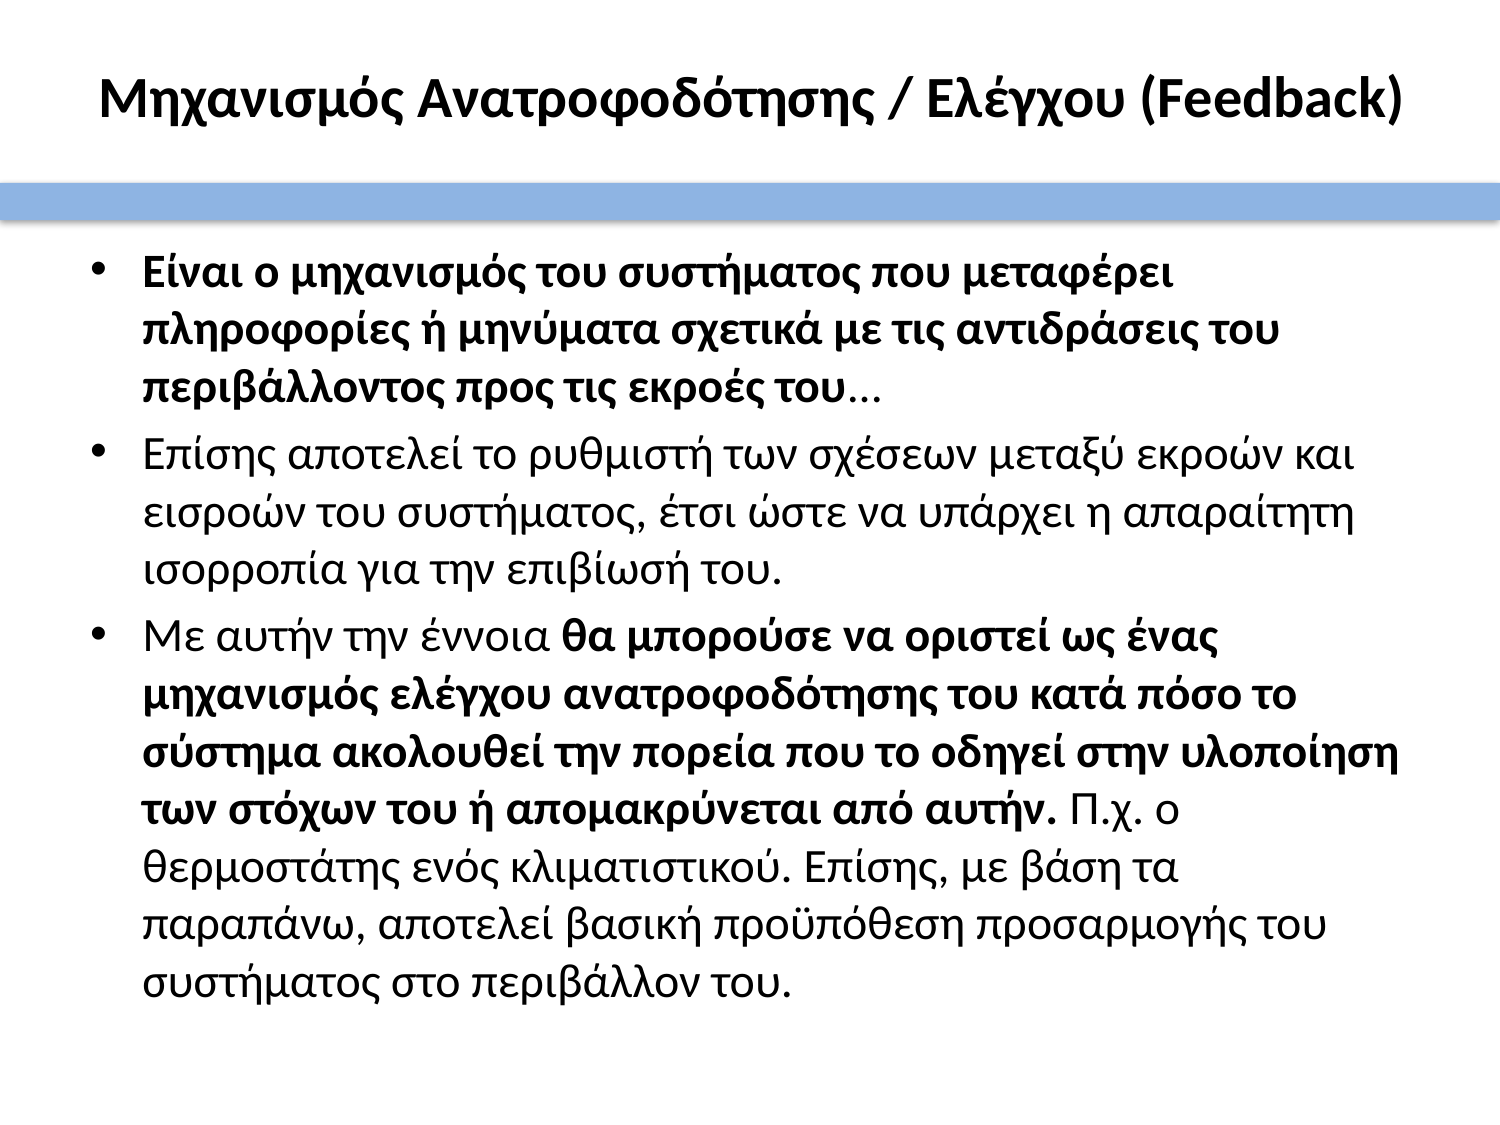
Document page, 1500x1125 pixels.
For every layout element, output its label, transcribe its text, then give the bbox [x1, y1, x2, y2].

title Μηχανισμός Ανατροφοδότησης / Ελέγχου (Feedback) [76, 19, 1427, 169]
list Είναι ο μηχανισμός του συστήματος που μεταφέρει πληροφορίες ή μηνύματα σχετικά με τις αντιδράσεις του περιβάλλοντος προς τις εκροές του... Επίσης αποτελεί το ρυθμιστή των σχέσεων μεταξύ εκροών και εισροών του συστήματος, έτσι ώστε να υπάρχει η απαραίτητη ισορροπία για την επιβίωσή του. Με αυτήν την έννοια θα μπορούσε να οριστεί ως ένας μηχανισμός ελέγχου ανατροφοδότησης του κατά πόσο το σύστημα ακολουθεί την πορεία που το οδηγεί στην υλοποίηση των στόχων του ή απομακρύνεται από αυτήν. Π.χ. ο θερμοστάτης ενός κλιματιστικού. Επίσης, με βάση τα παραπάνω, αποτελεί βασική προϋπόθεση προσαρμογής του συστήματος στο περιβάλλον του. [75, 231, 1425, 1024]
